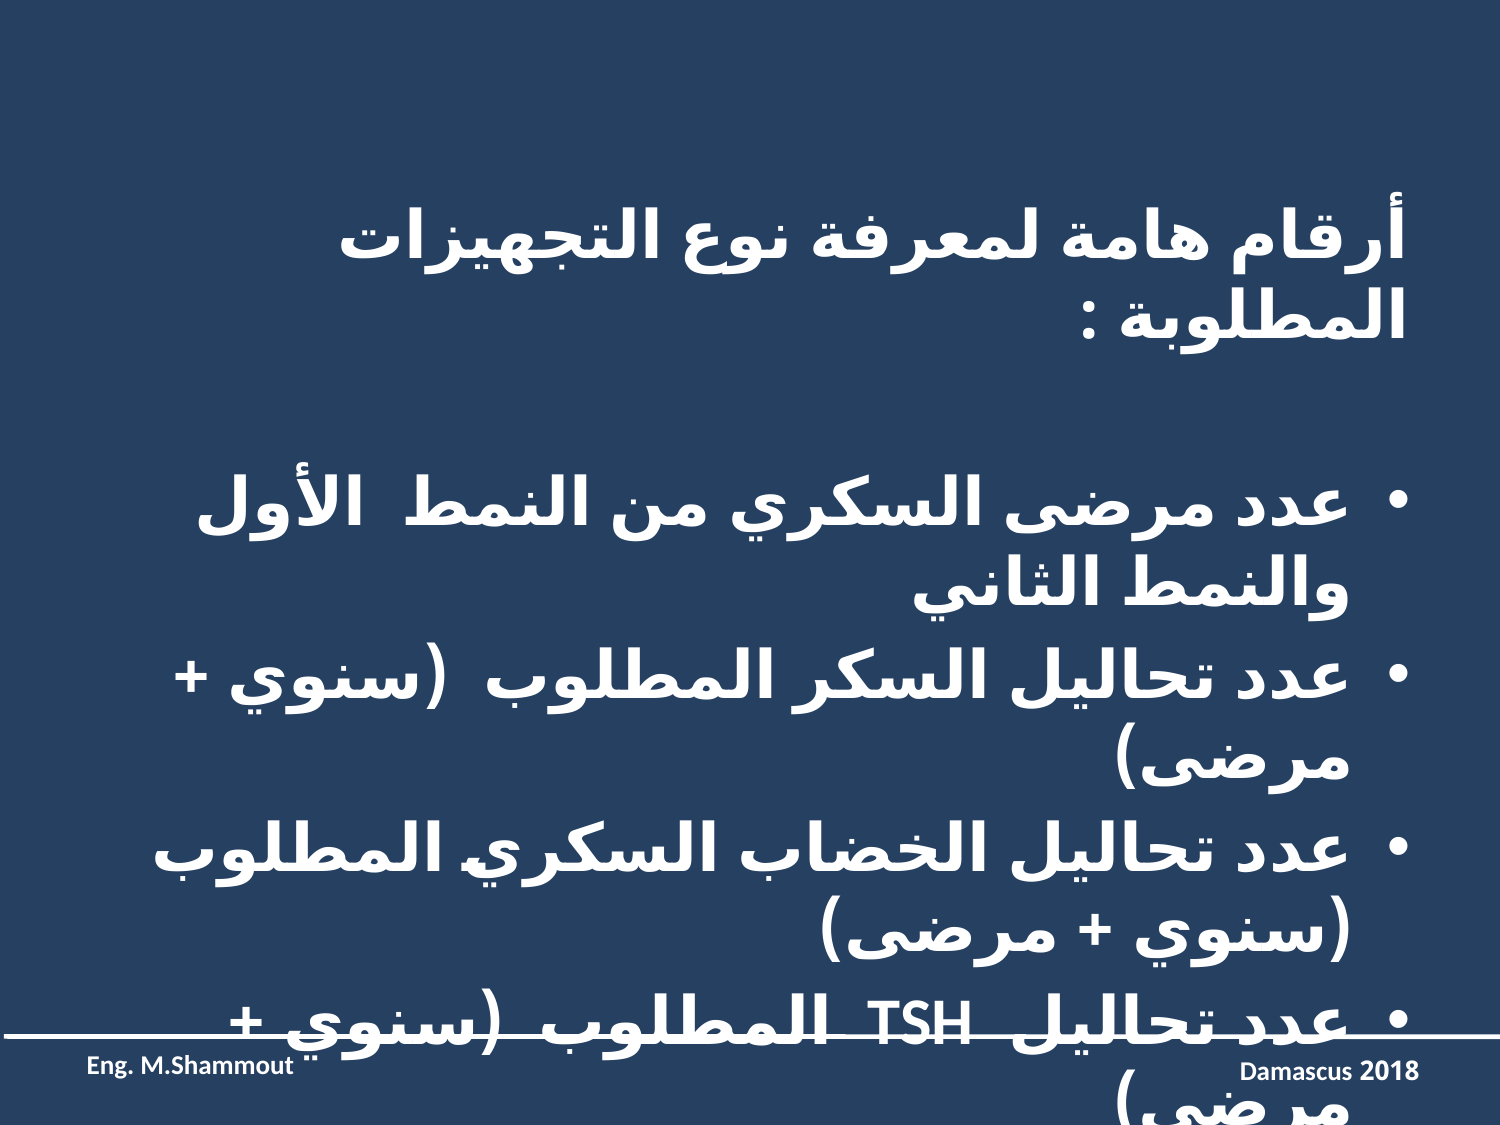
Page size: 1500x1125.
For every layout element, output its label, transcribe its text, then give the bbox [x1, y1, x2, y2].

list أرقام هامة لمعرفة نوع التجهيزات المطلوبة : عدد مرضى السكري من النمط الأول والنمط الثاني عدد تحاليل السكر المطلوب (سنوي + مرضى) عدد تحاليل الخضاب السكري المطلوب (سنوي + مرضى) عدد تحاليل TSH المطلوب (سنوي + مرضى) التحاليل المطلوبة FT3/FT4 ،VB12 ، GPT /GOT ، ميكروالبومين ، سوء الإمتصاص ......... [75, 184, 1425, 1005]
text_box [3, 1036, 1500, 1094]
